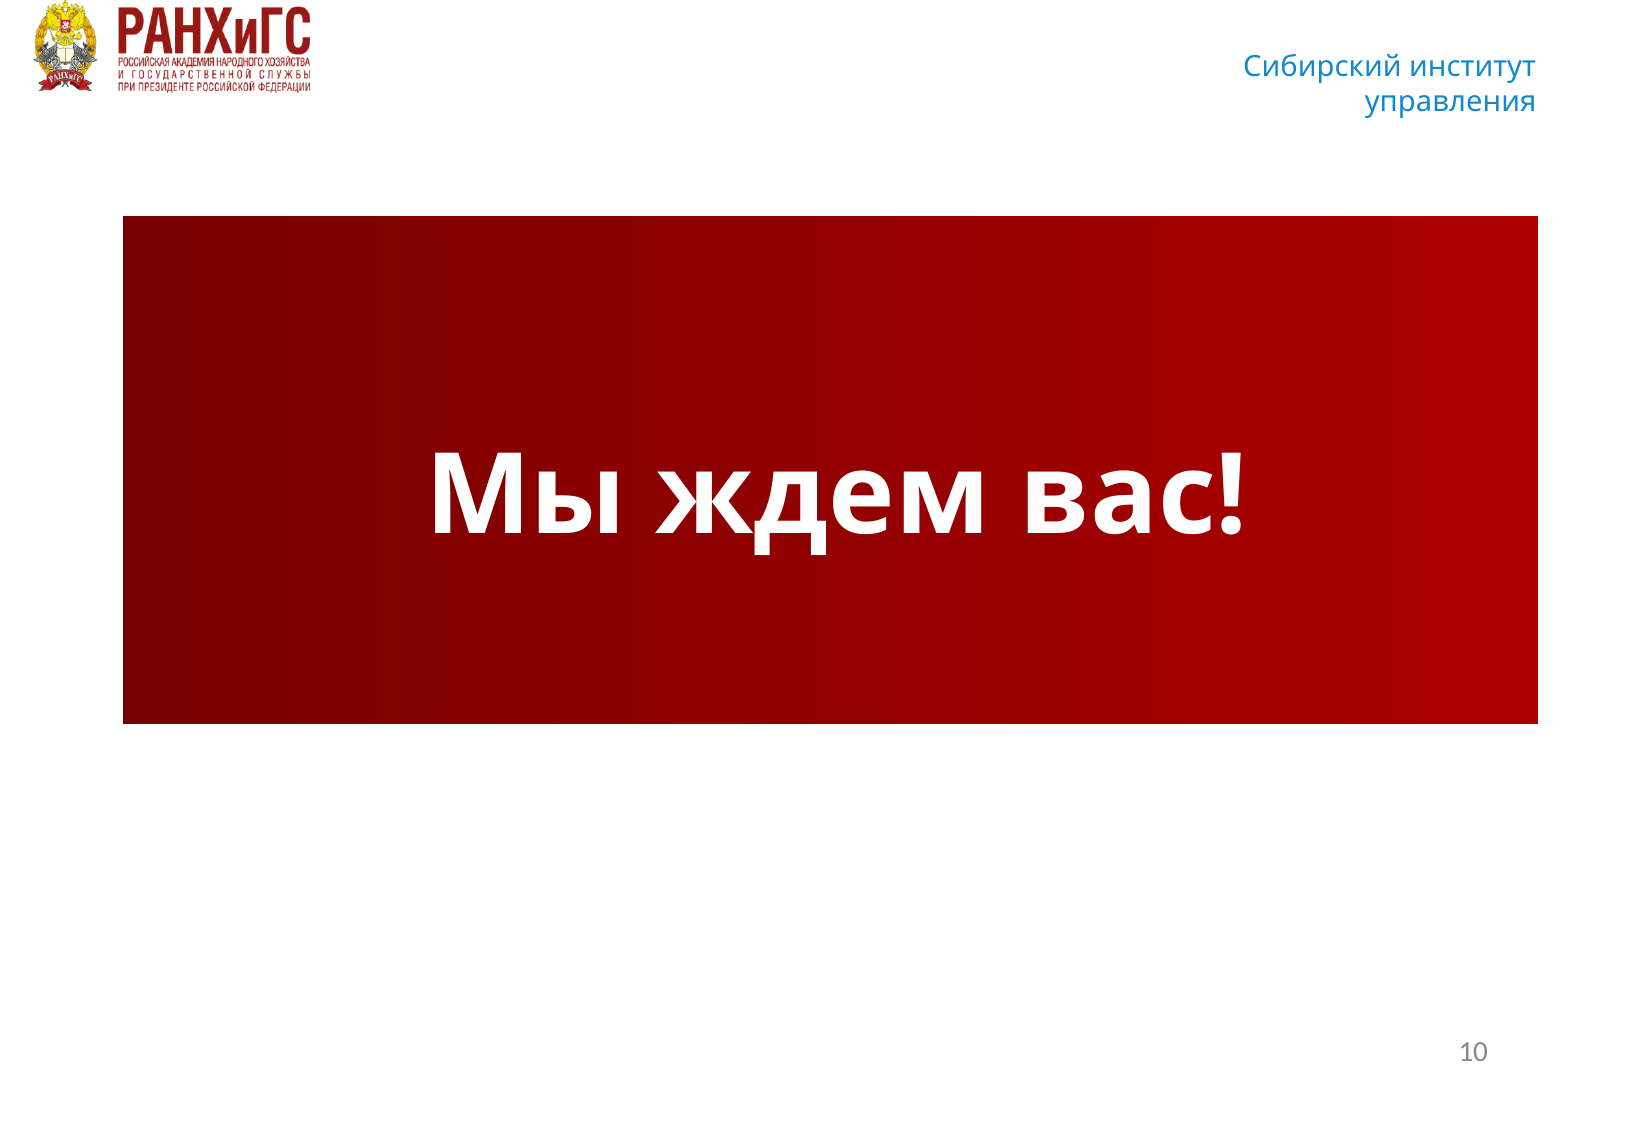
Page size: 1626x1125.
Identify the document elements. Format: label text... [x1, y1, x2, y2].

text_box Сибирский институт управления [1070, 39, 1552, 125]
slide_number 10 [1164, 1024, 1504, 1101]
text_box [123, 216, 1538, 724]
text_box Мы ждем вас! [146, 253, 1527, 677]
picture [33, 0, 310, 94]
